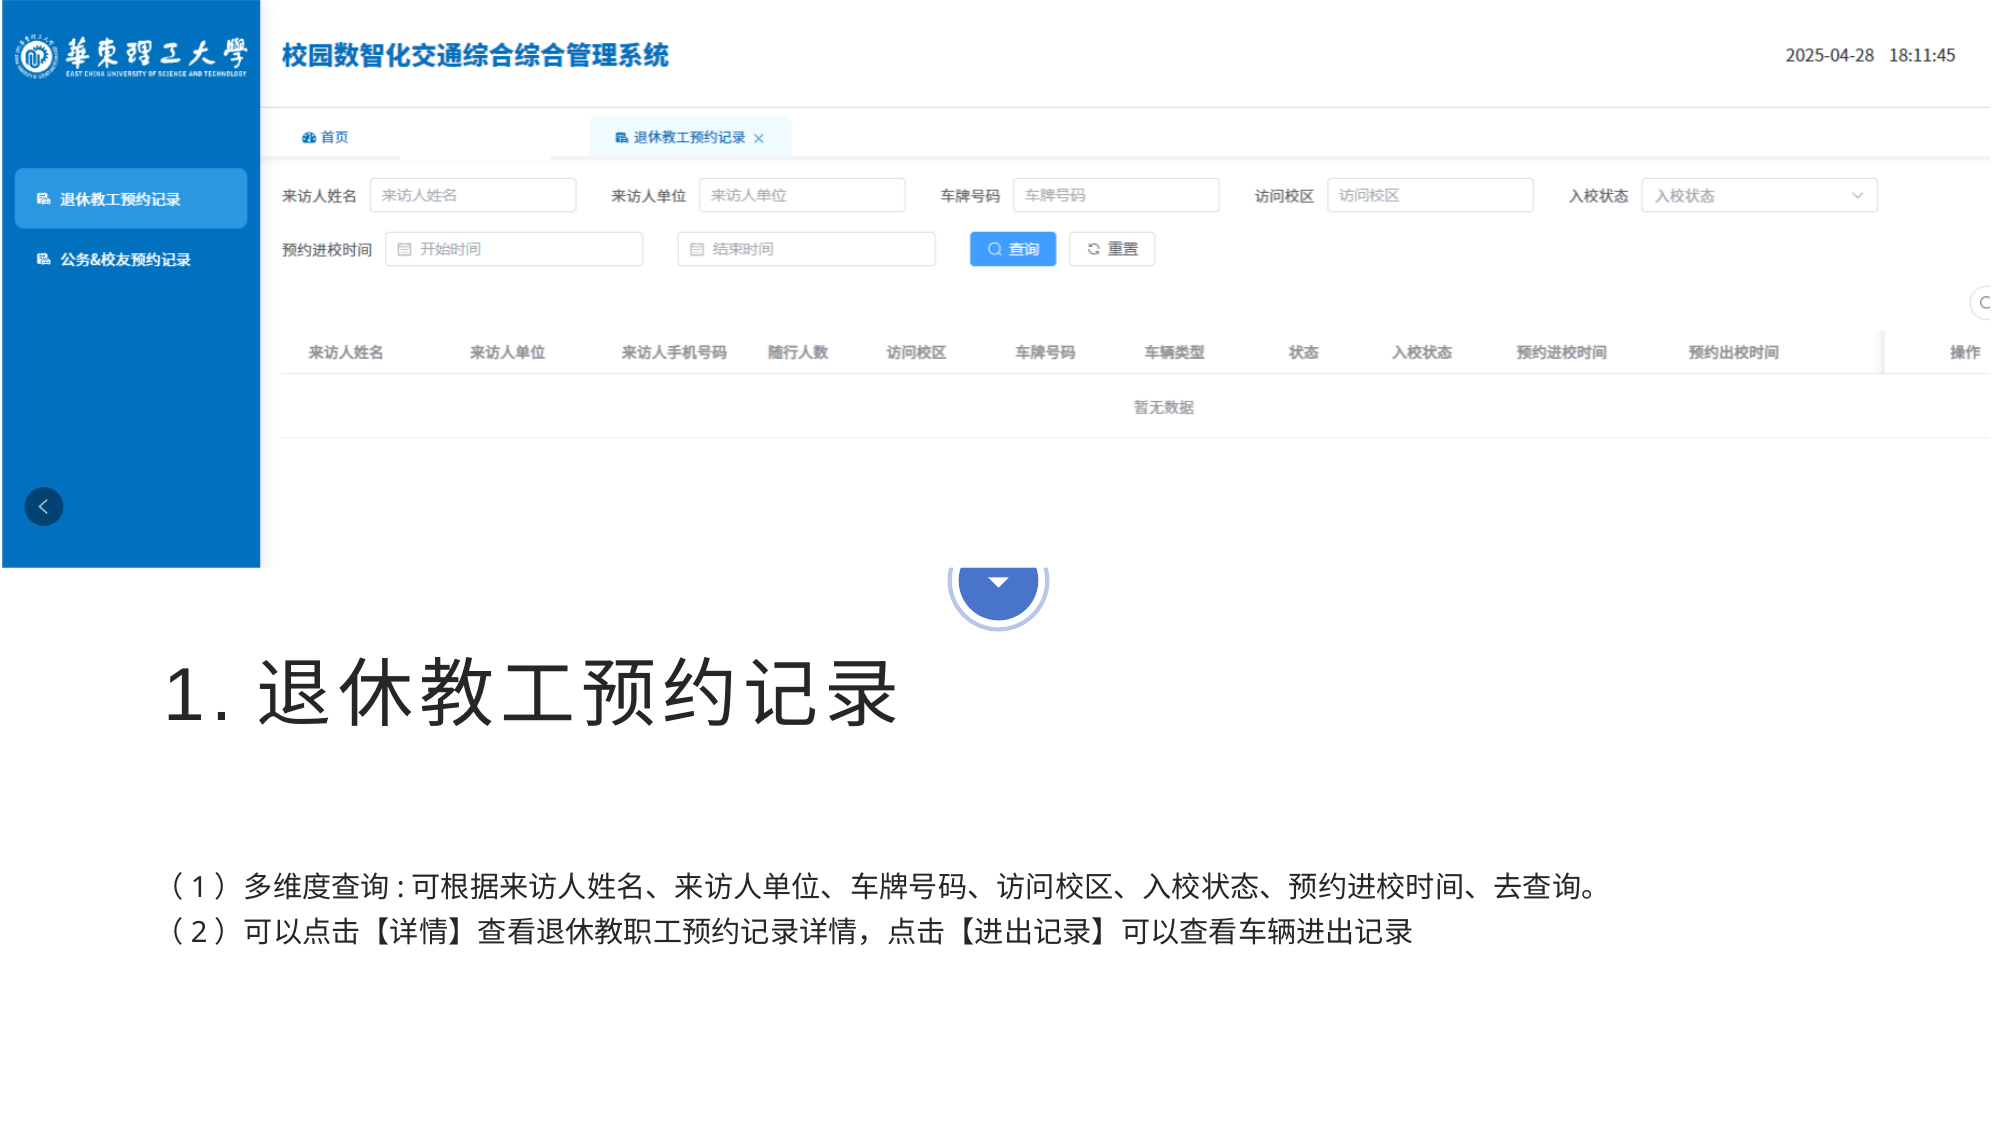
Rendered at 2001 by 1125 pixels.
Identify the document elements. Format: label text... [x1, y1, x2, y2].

title 1.退休教工预约记录 [149, 625, 1848, 756]
text_box （1）多维度查询:可根据来访人姓名、来访人单位、车牌号码、访问校区、入校状态、预约进校时间、去查询。 （2）可以点击【详情】查看退休教职工预约记录详情，点击【进出记录】可以查看车辆进出记录 [154, 755, 1848, 1050]
text_box [948, 569, 1049, 631]
text_box [957, 569, 1040, 622]
text_box [985, 576, 1012, 590]
picture [1, 0, 1991, 569]
